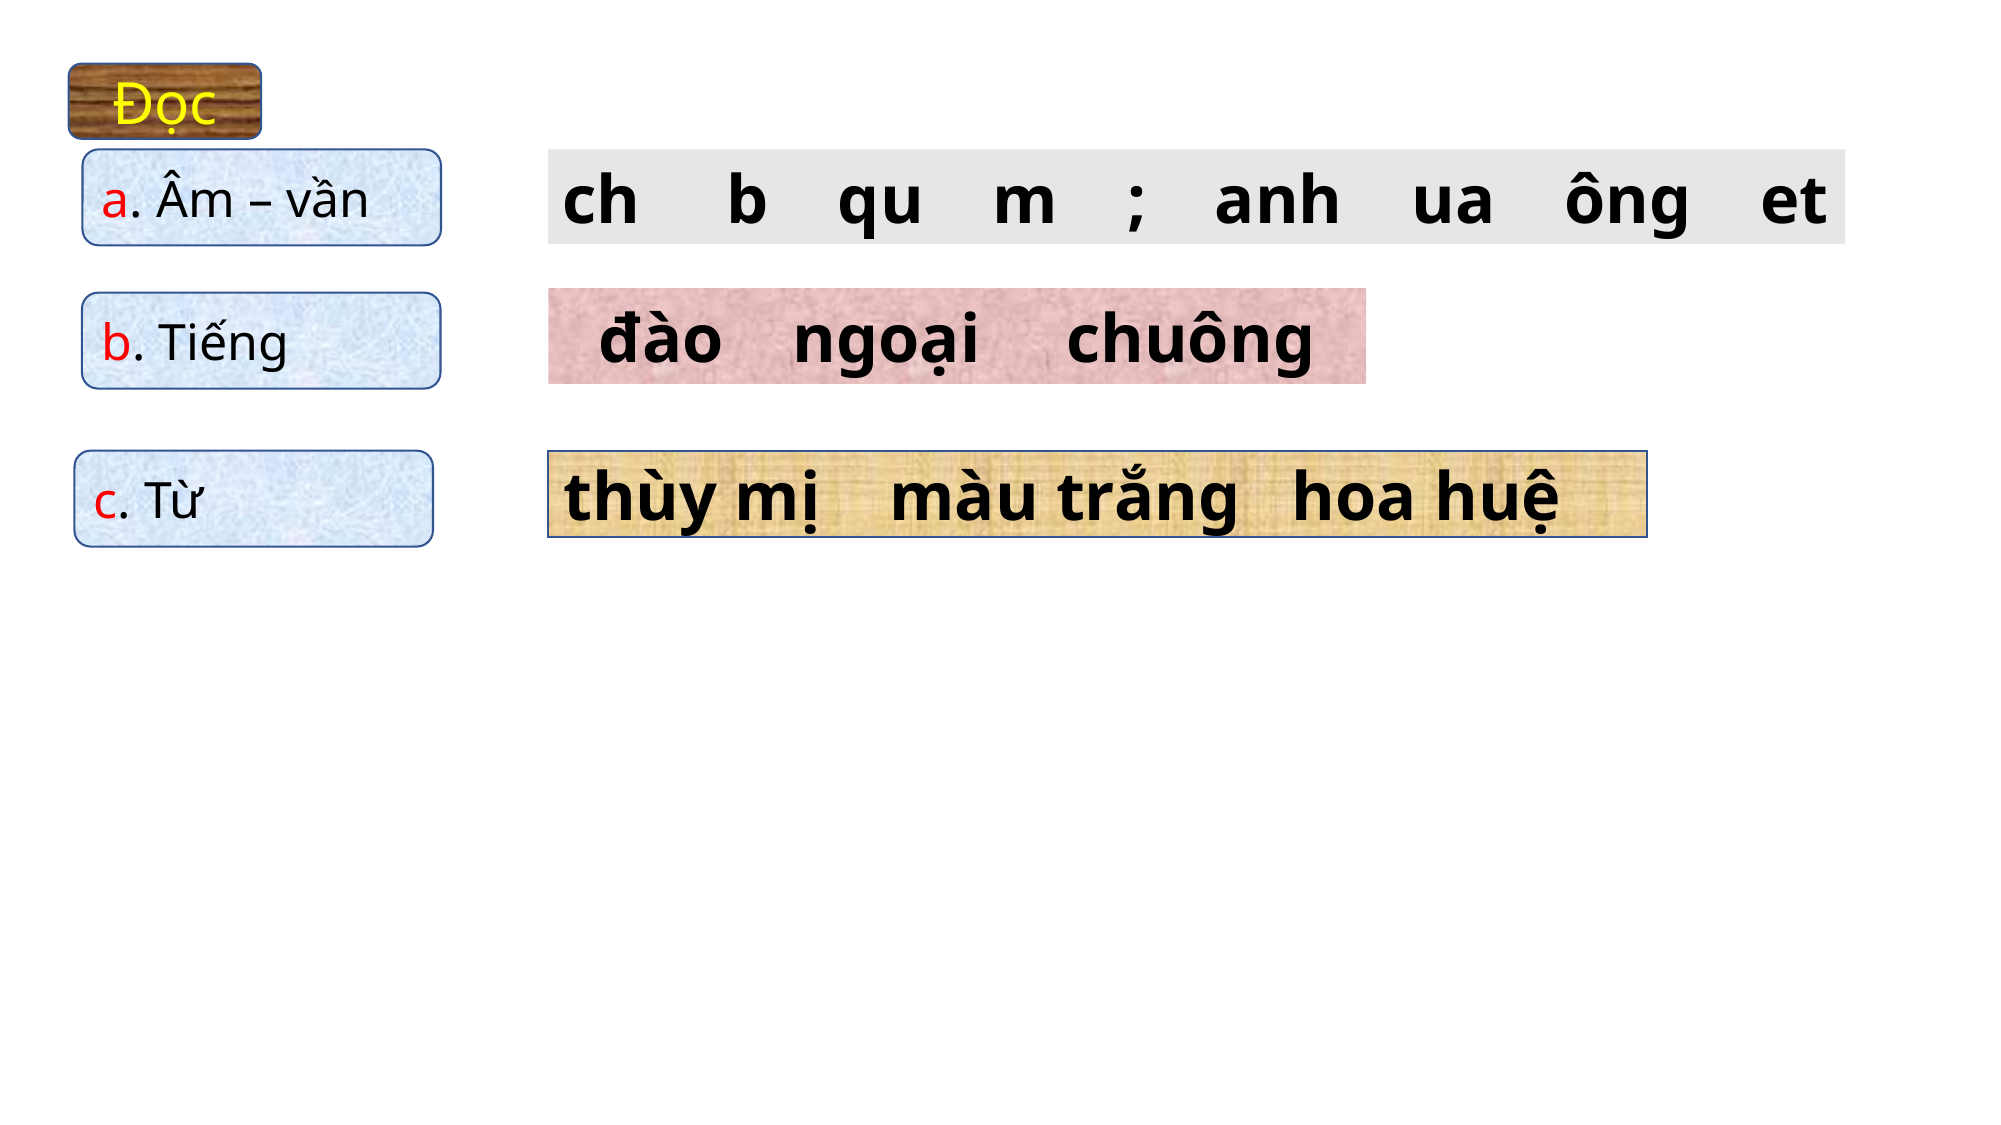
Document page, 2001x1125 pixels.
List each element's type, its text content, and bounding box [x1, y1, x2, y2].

text_box thùy mị màu trắng hoa huệ [547, 450, 1648, 538]
text_box Đọc [67, 62, 263, 140]
text_box c. Từ [73, 449, 435, 548]
text_box ch b qu m ; anh ua ông et [547, 149, 1846, 245]
text_box đào ngoại chuông [548, 288, 1367, 384]
text_box a. Âm – vần [81, 148, 443, 247]
text_box b. Tiếng [80, 291, 442, 390]
